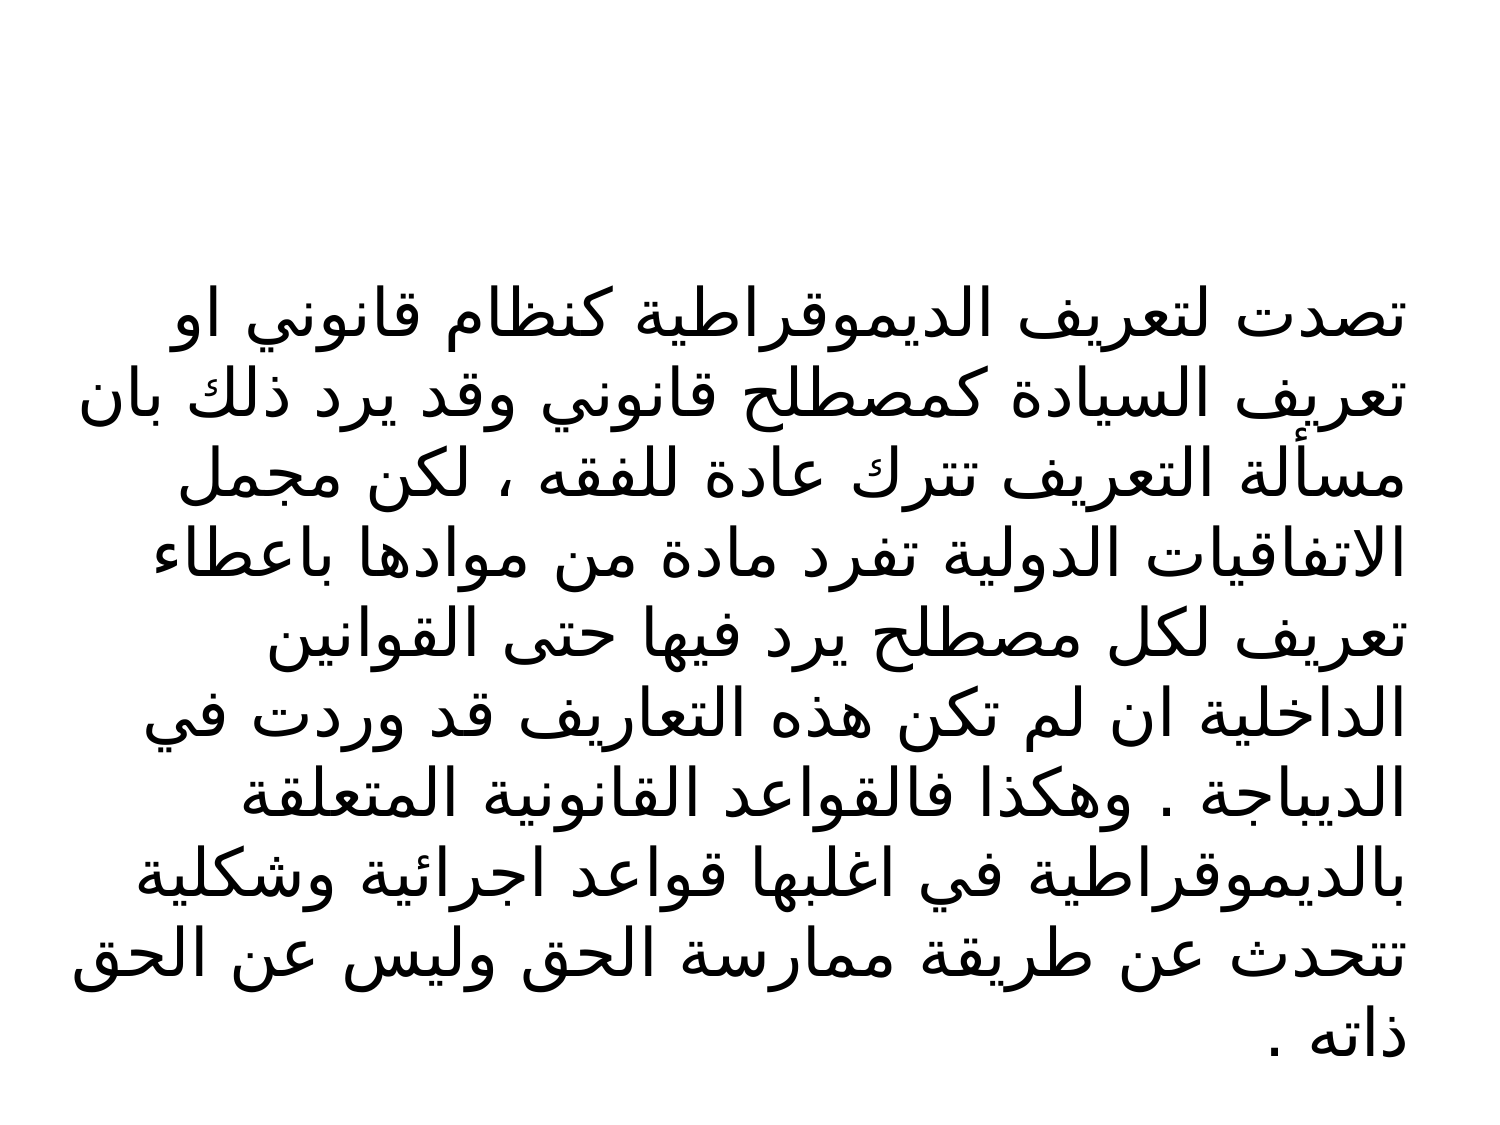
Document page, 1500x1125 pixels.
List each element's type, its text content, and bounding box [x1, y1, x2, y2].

list تصدت لتعريف الديموقراطية كنظام قانوني او تعريف السيادة كمصطلح قانوني وقد يرد ذلك بان مسألة التعريف تترك عادة للفقه ، لكن مجمل الاتفاقيات الدولية تفرد مادة من موادها باعطاء تعريف لكل مصطلح يرد فيها حتى القوانين الداخلية ان لم تكن هذه التعاريف قد وردت في الديباجة . وهكذا فالقواعد القانونية المتعلقة بالديموقراطية في اغلبها قواعد اجرائية وشكلية تتحدث عن طريقة ممارسة الحق وليس عن الحق ذاته . [50, 262, 1425, 1005]
